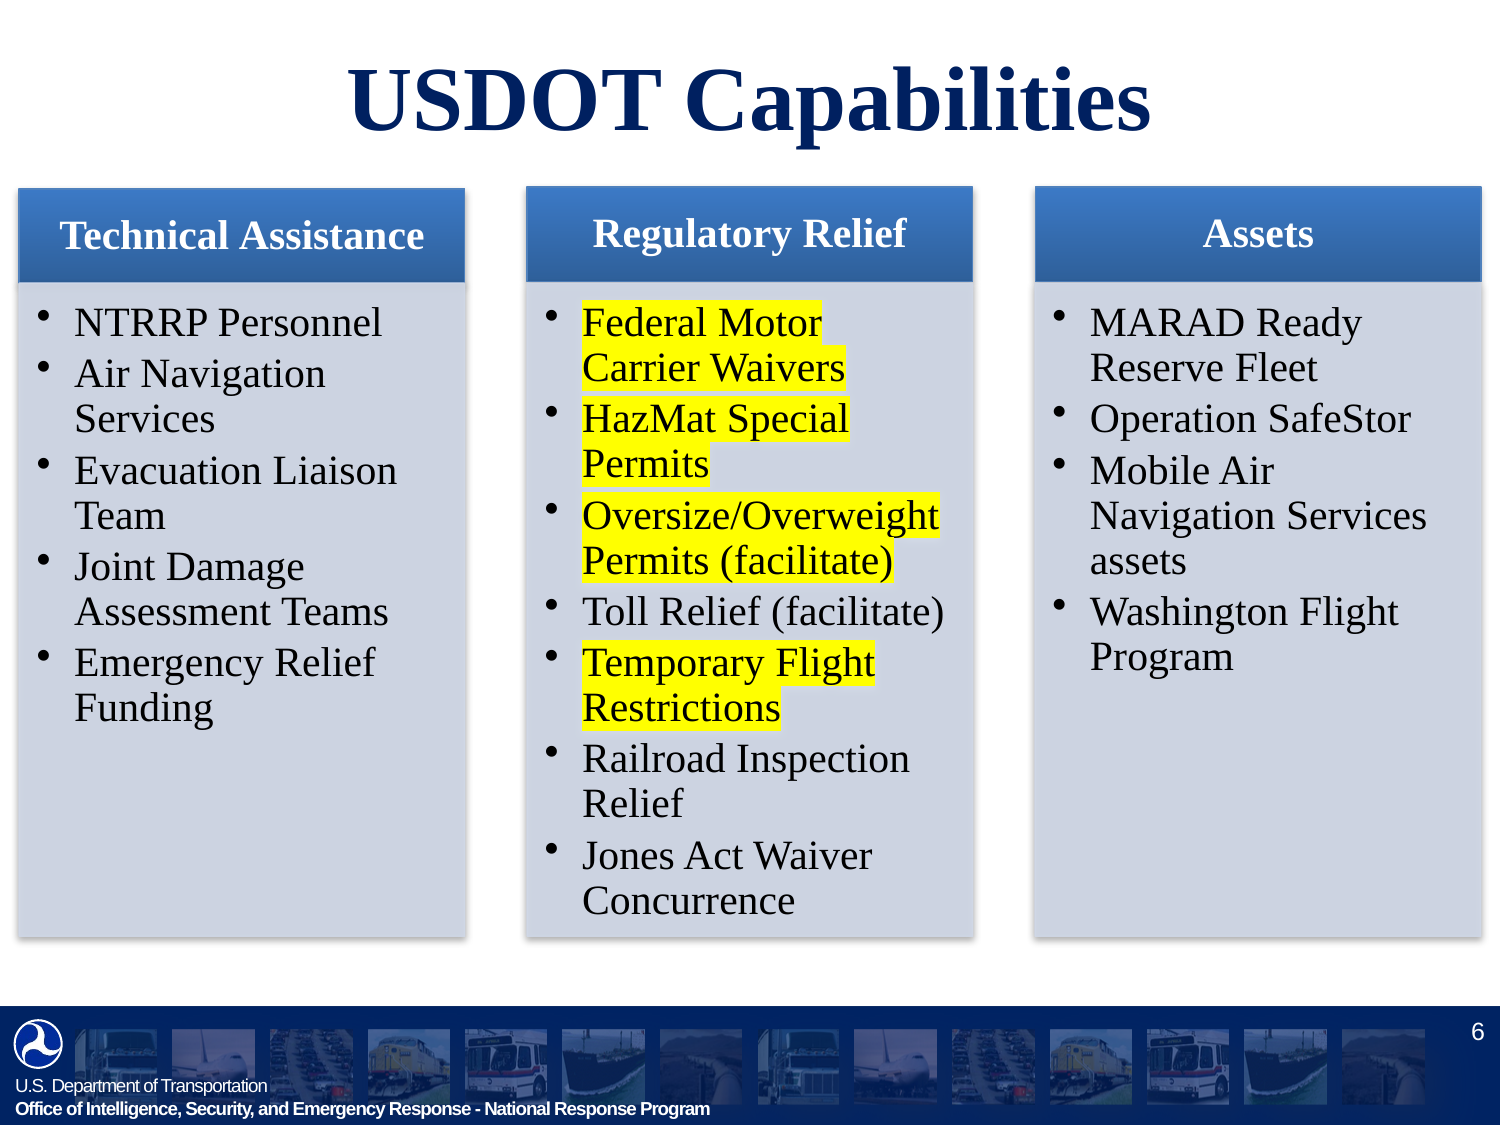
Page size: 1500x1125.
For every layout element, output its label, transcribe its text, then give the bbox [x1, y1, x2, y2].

picture [0, 997, 1500, 1125]
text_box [18, 74, 1482, 1051]
picture [16, 1037, 59, 1066]
title USDOT Capabilities [75, 0, 1425, 73]
